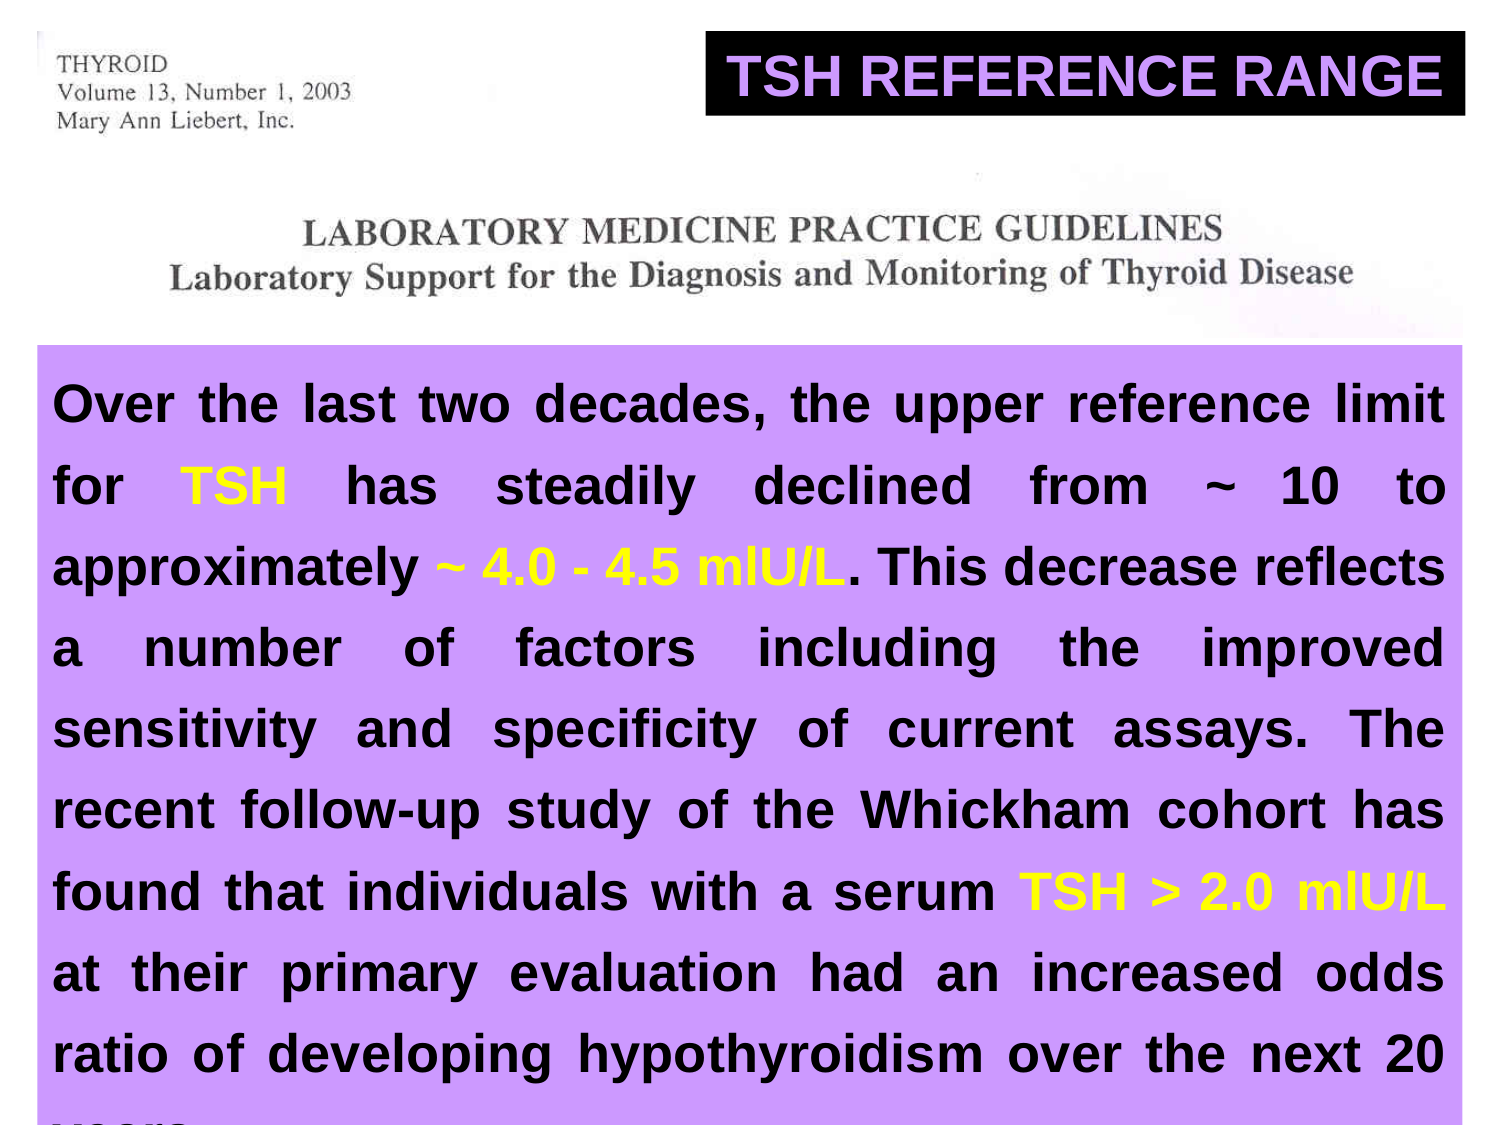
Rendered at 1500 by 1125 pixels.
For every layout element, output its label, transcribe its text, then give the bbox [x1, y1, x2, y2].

text_box Over the last two decades, the upper reference limit for TSH has steadily declined from ~ 10 to approximately ~ 4.0 - 4.5 mlU/L. This decrease reflects a number of factors including the improved sensitivity and specificity of current assays. The recent follow-up study of the Whickham cohort has found that individuals with a serum TSH > 2.0 mlU/L at their primary evaluation had an increased odds ratio of developing hypothyroidism over the next 20 years. [37, 345, 1463, 1125]
picture [37, 31, 1463, 338]
